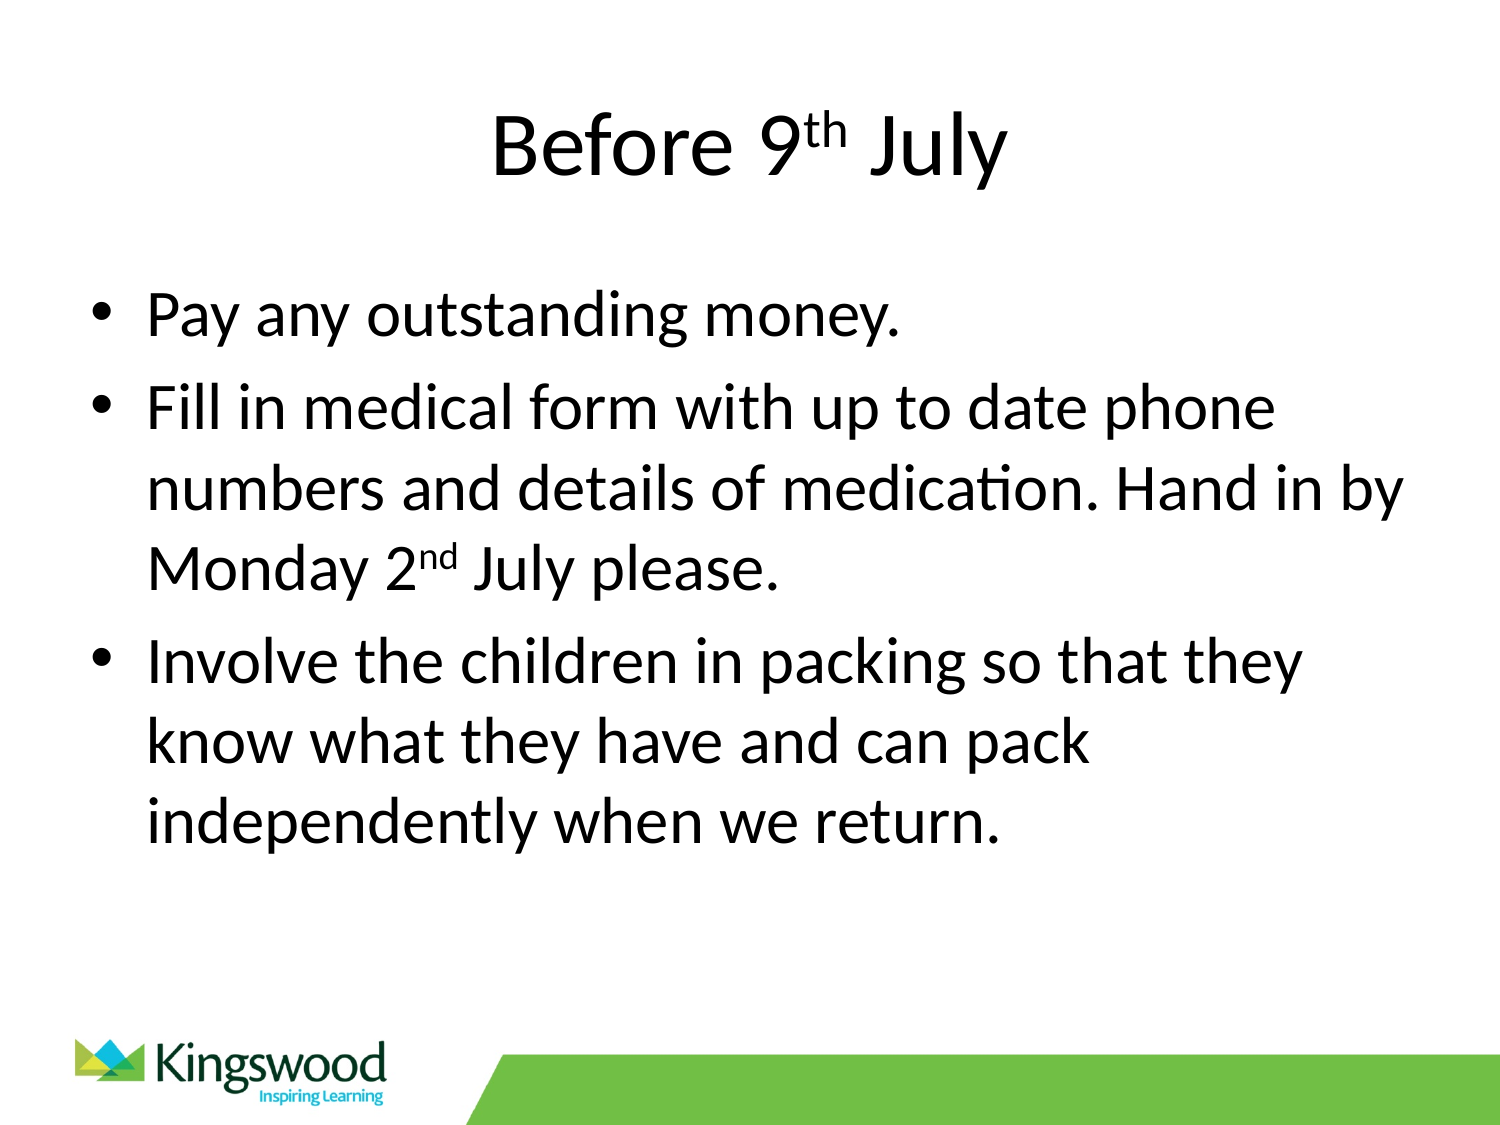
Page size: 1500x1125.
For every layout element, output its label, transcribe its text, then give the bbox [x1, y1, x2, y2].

title Before 9th July [75, 45, 1425, 233]
picture [24, 1017, 1500, 1125]
list Pay any outstanding money. Fill in medical form with up to date phone numbers and details of medication. Hand in by Monday 2nd July please. Involve the children in packing so that they know what they have and can pack independently when we return. [75, 262, 1425, 1005]
